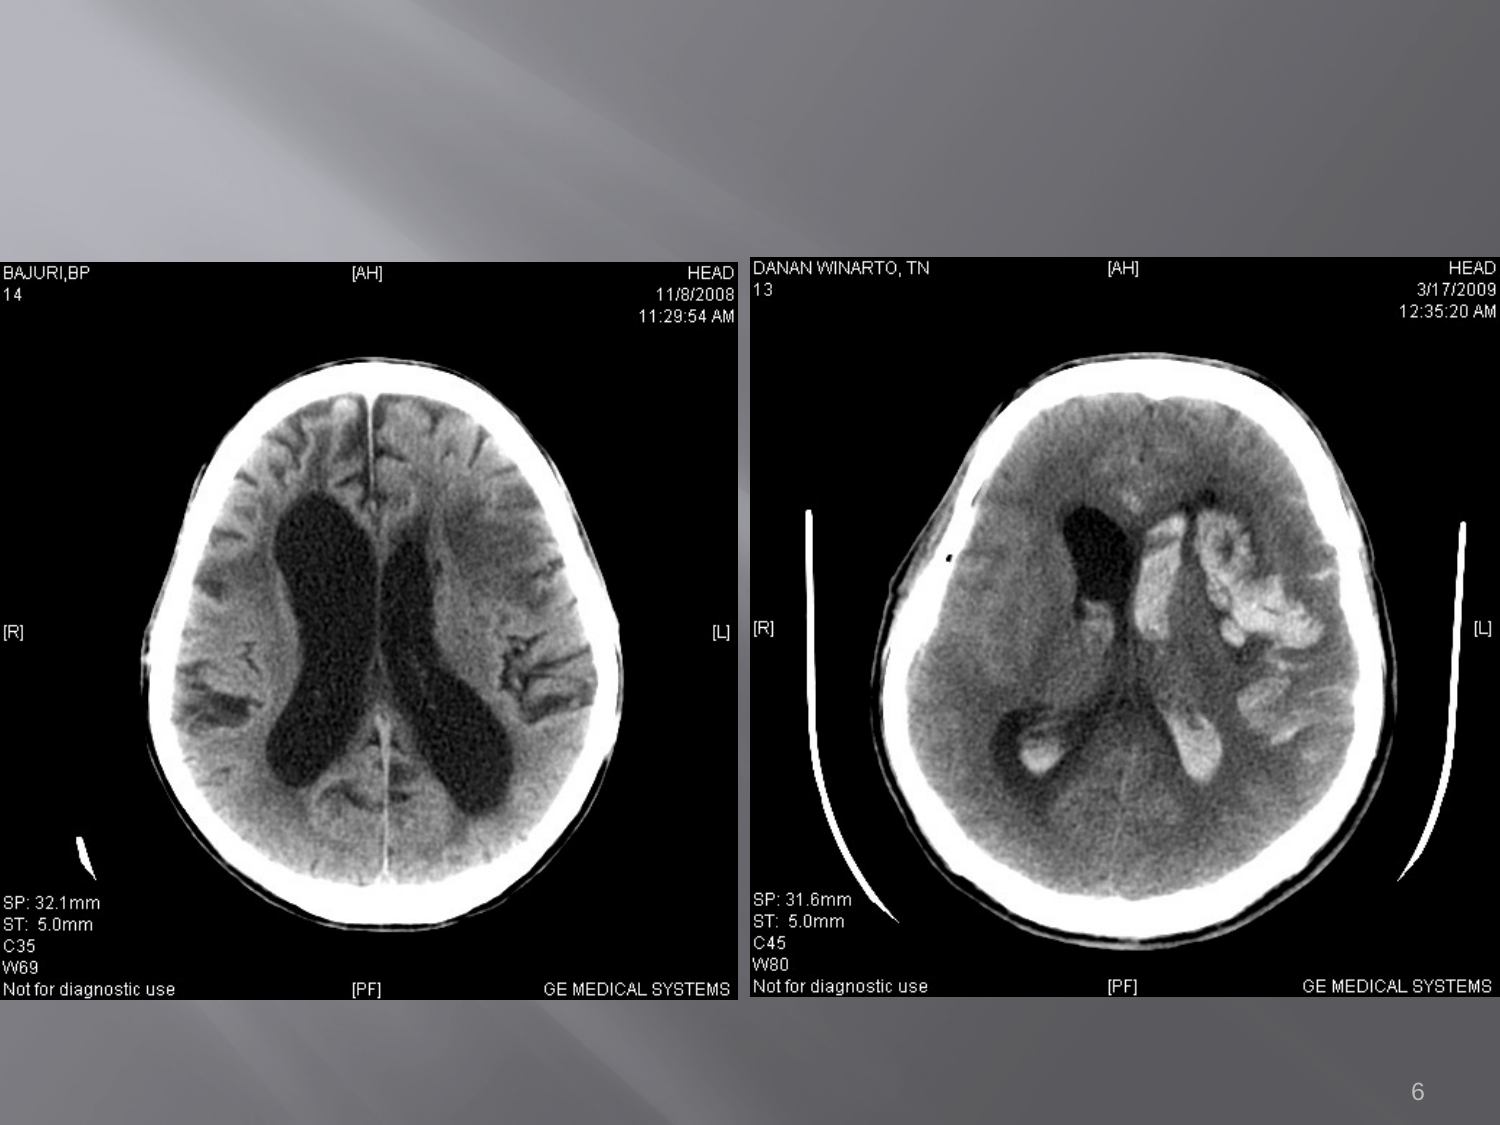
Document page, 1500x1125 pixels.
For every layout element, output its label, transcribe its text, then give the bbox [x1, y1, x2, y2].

slide_number 6 [1299, 1052, 1425, 1113]
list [0, 262, 738, 1001]
picture [749, 257, 1500, 997]
